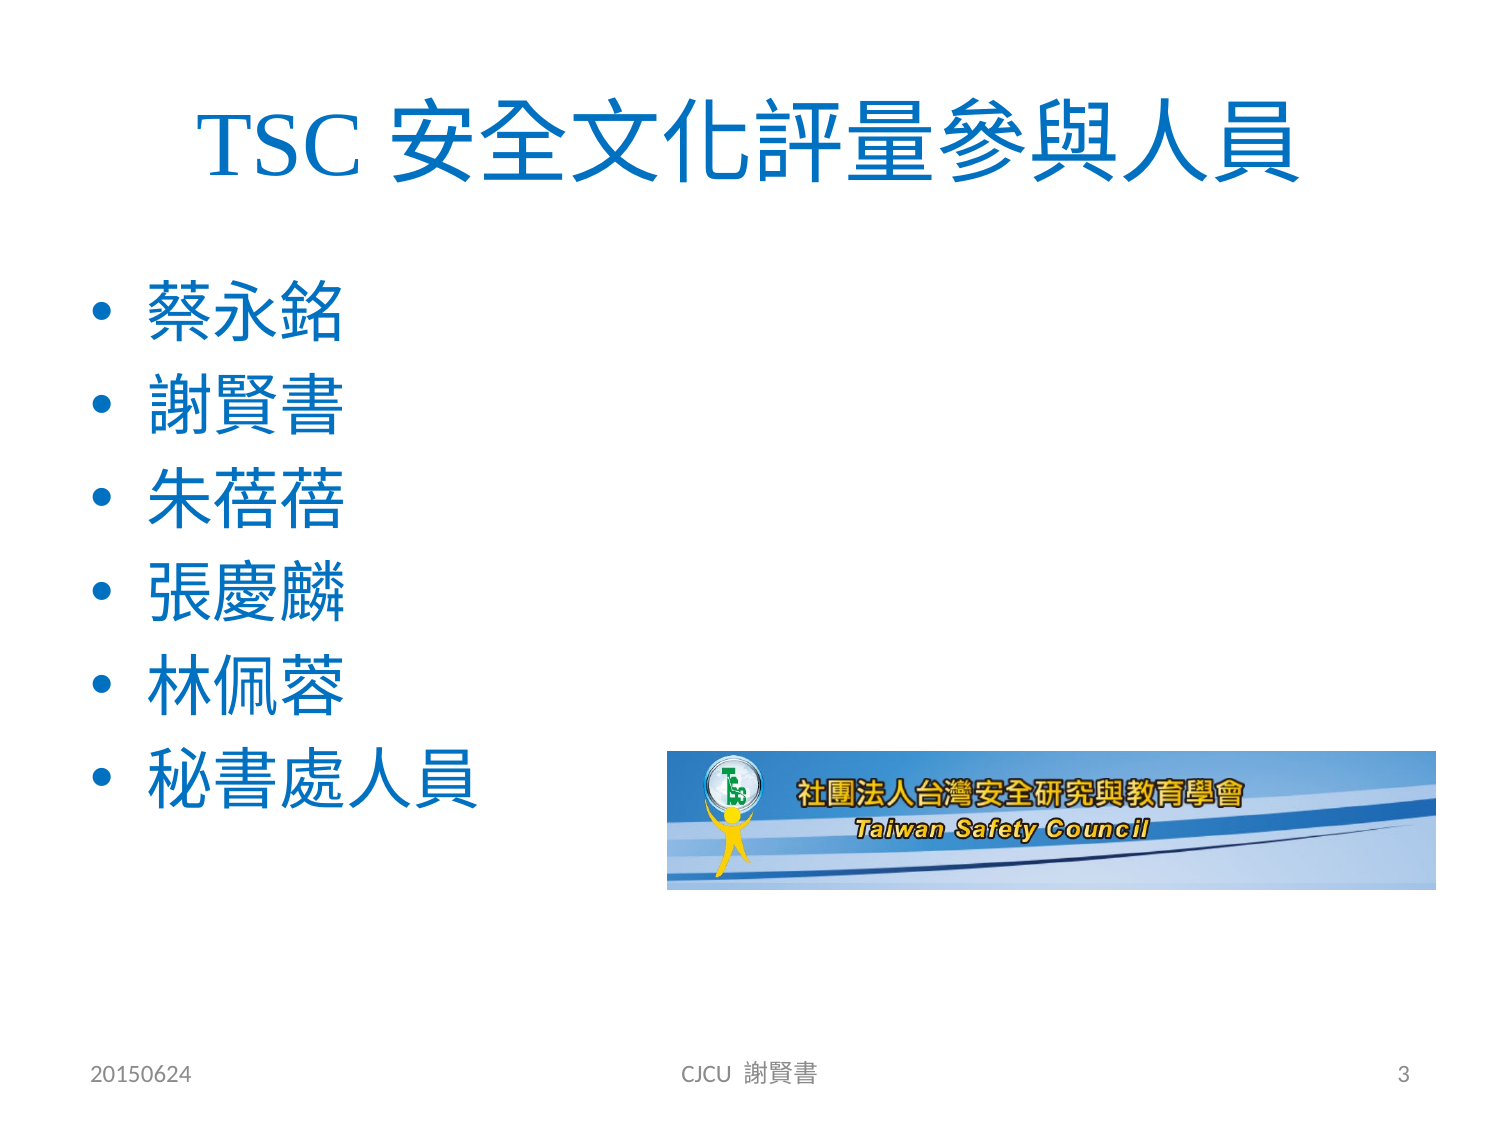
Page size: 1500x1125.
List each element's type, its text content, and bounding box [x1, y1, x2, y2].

slide_number 3 [1074, 1042, 1425, 1103]
slide_number 20150624 [75, 1042, 425, 1103]
list 蔡永銘 謝賢書 朱蓓蓓 張慶麟 林佩蓉 秘書處人員 [75, 262, 1425, 1005]
footer CJCU 謝賢書 [512, 1042, 988, 1103]
picture [666, 751, 1436, 890]
title TSC安全文化評量參與人員 [75, 45, 1425, 233]
